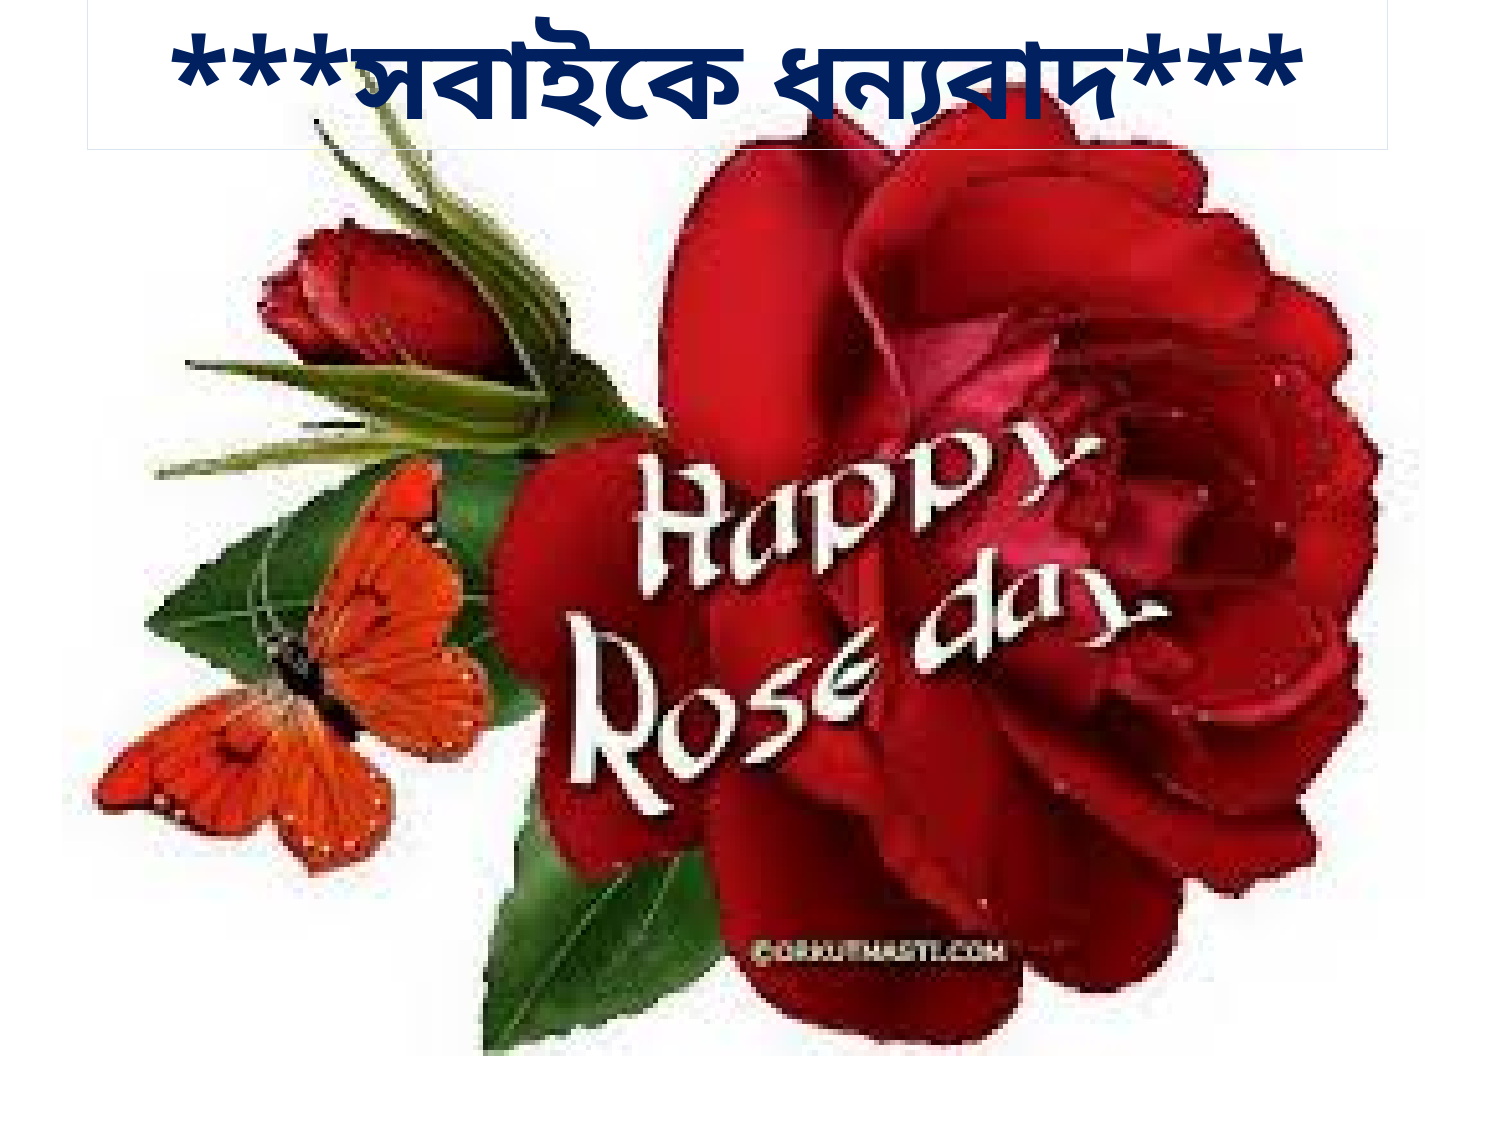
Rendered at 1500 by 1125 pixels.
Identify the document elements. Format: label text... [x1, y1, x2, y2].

text_box ***সবাইকে ধন্যবাদ*** [87, 0, 1388, 60]
picture [62, 62, 1426, 1056]
